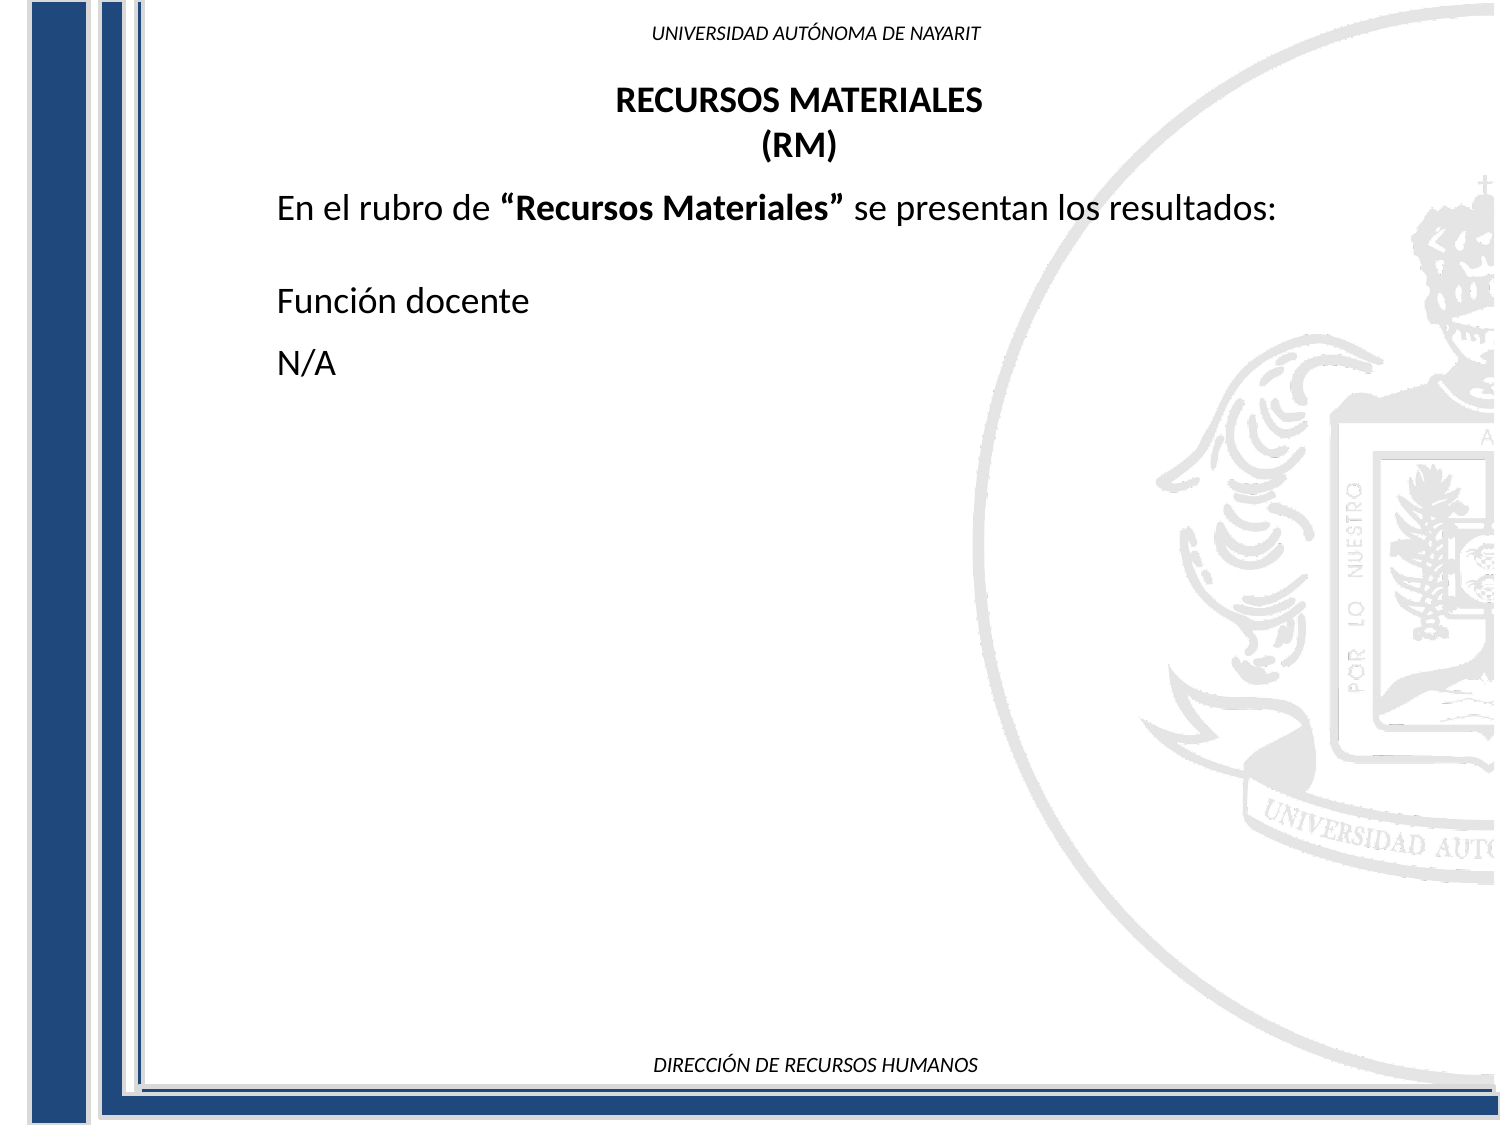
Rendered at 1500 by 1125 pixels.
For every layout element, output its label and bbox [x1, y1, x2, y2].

text_box [29, 0, 1500, 1125]
